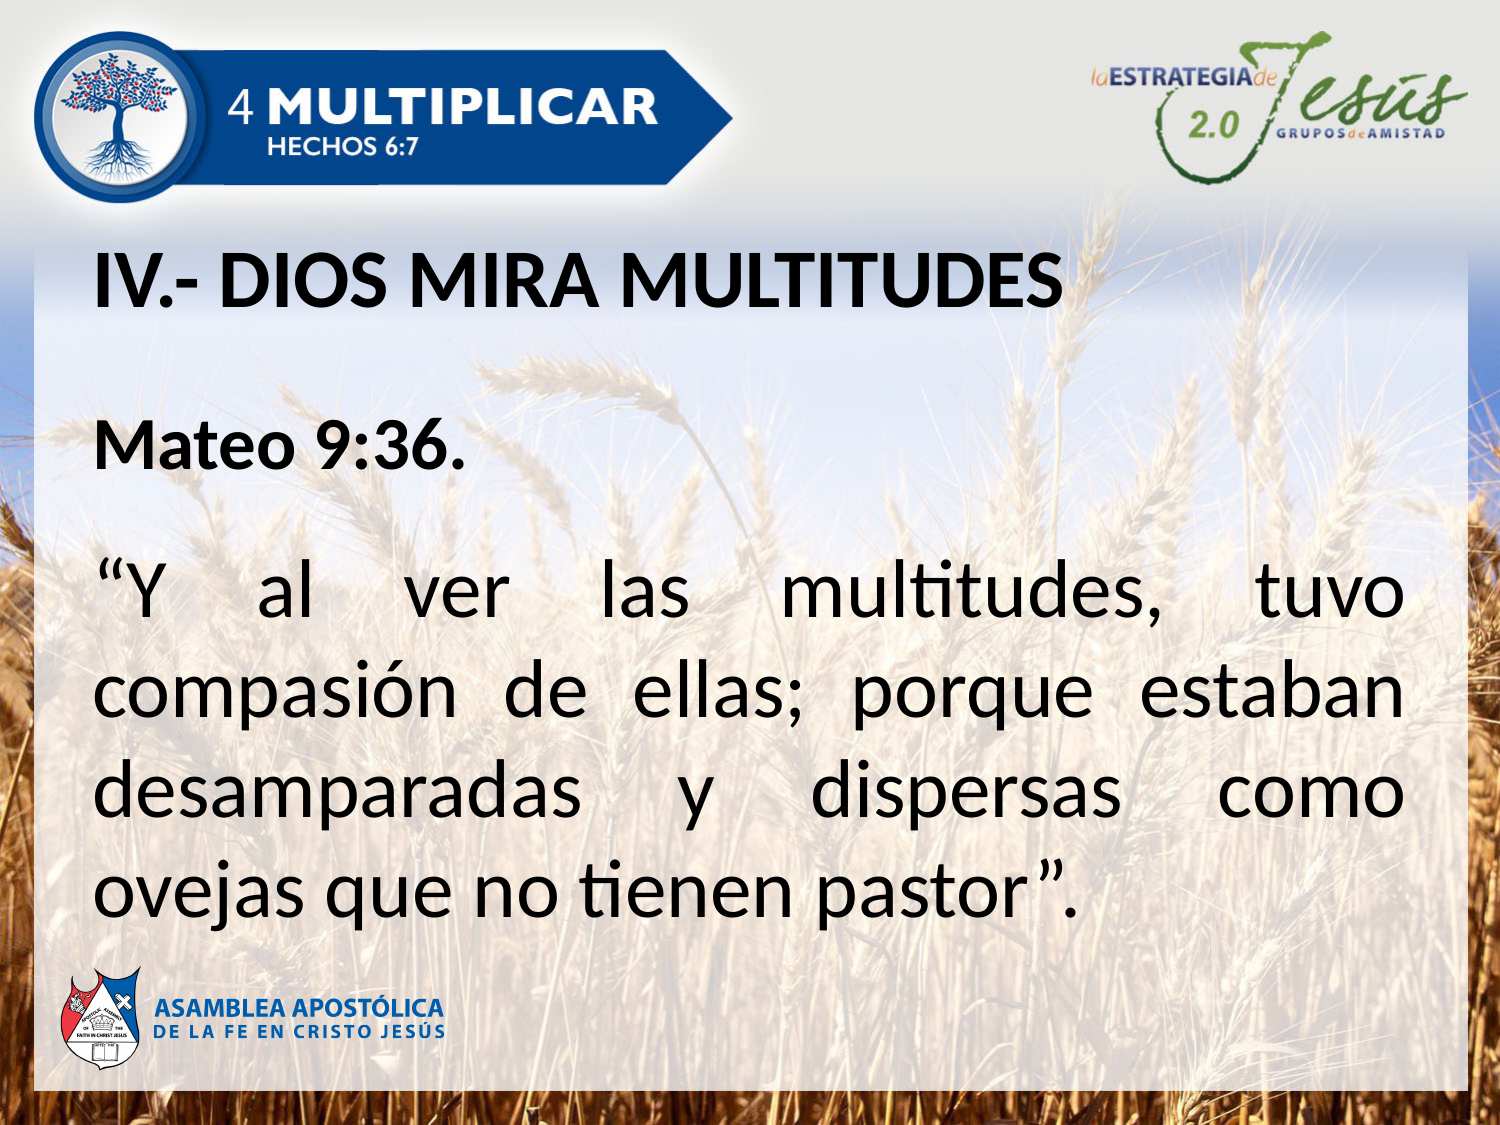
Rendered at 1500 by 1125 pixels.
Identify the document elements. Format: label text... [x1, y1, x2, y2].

text_box IV.- DIOS MIRA MULTITUDES Mateo 9:36. “Y al ver las multitudes, tuvo compasión de ellas; porque estaban desamparadas y dispersas como ovejas que no tienen pastor”. [77, 216, 1423, 942]
picture [0, 0, 1500, 1125]
